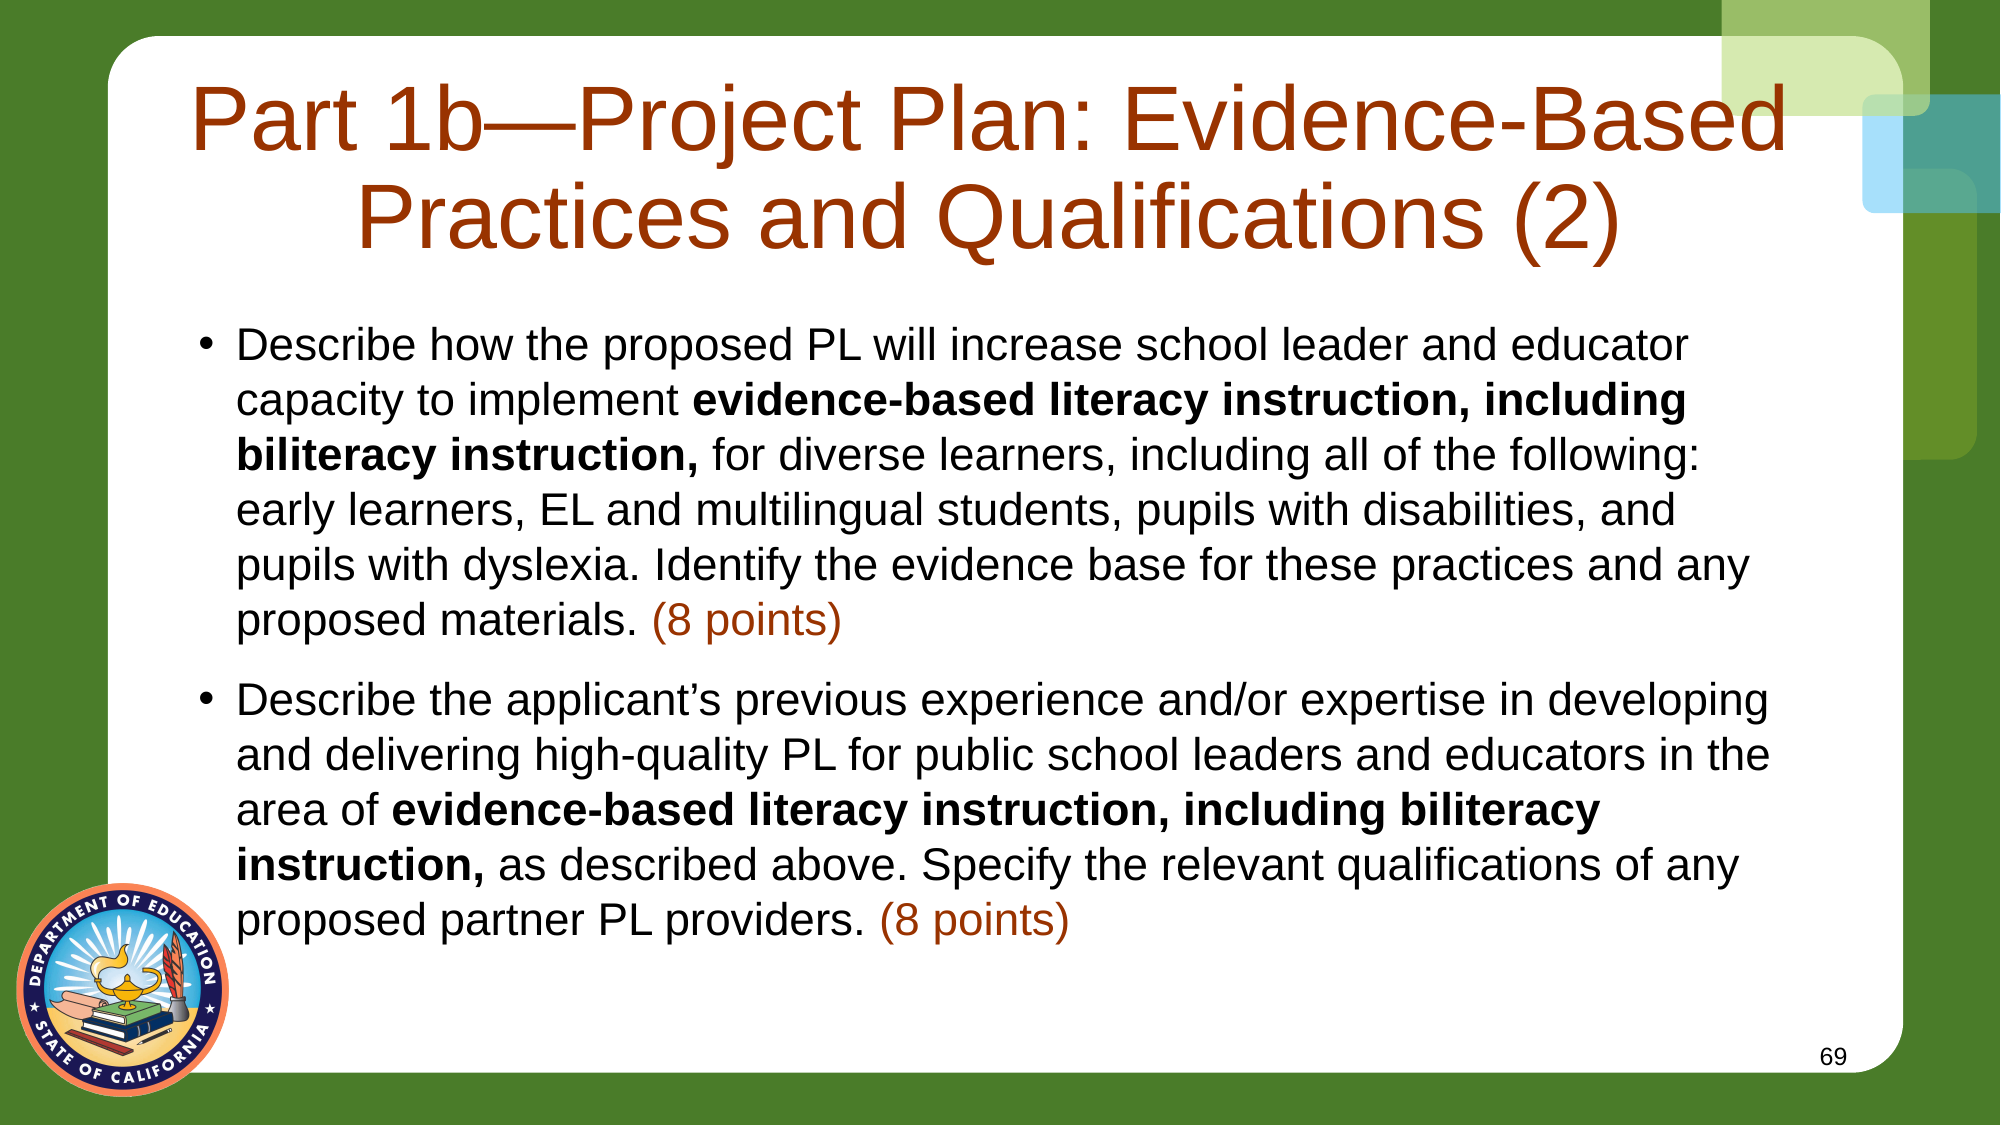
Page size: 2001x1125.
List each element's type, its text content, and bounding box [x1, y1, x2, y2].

title Part 1b—Project Plan: Evidence-Based Practices and Qualifications (2) [118, 124, 1863, 216]
list Describe how the proposed PL will increase school leader and educator capacity to implement evidence-based literacy instruction, including biliteracy instruction, for diverse learners, including all of the following: early learners, EL and multilingual students, pupils with disabilities, and pupils with dyslexia. Identify the evidence base for these practices and any proposed materials. (8 points) Describe the applicant’s previous experience and/or expertise in developing and delivering high-quality PL for public school leaders and educators in the area of evidence-based literacy instruction, including biliteracy instruction, as described above. Specify the relevant qualifications of any proposed partner PL providers. (8 points) [183, 307, 1817, 1125]
picture [16, 883, 183, 1097]
slide_number 69 [1412, 1025, 1863, 1086]
